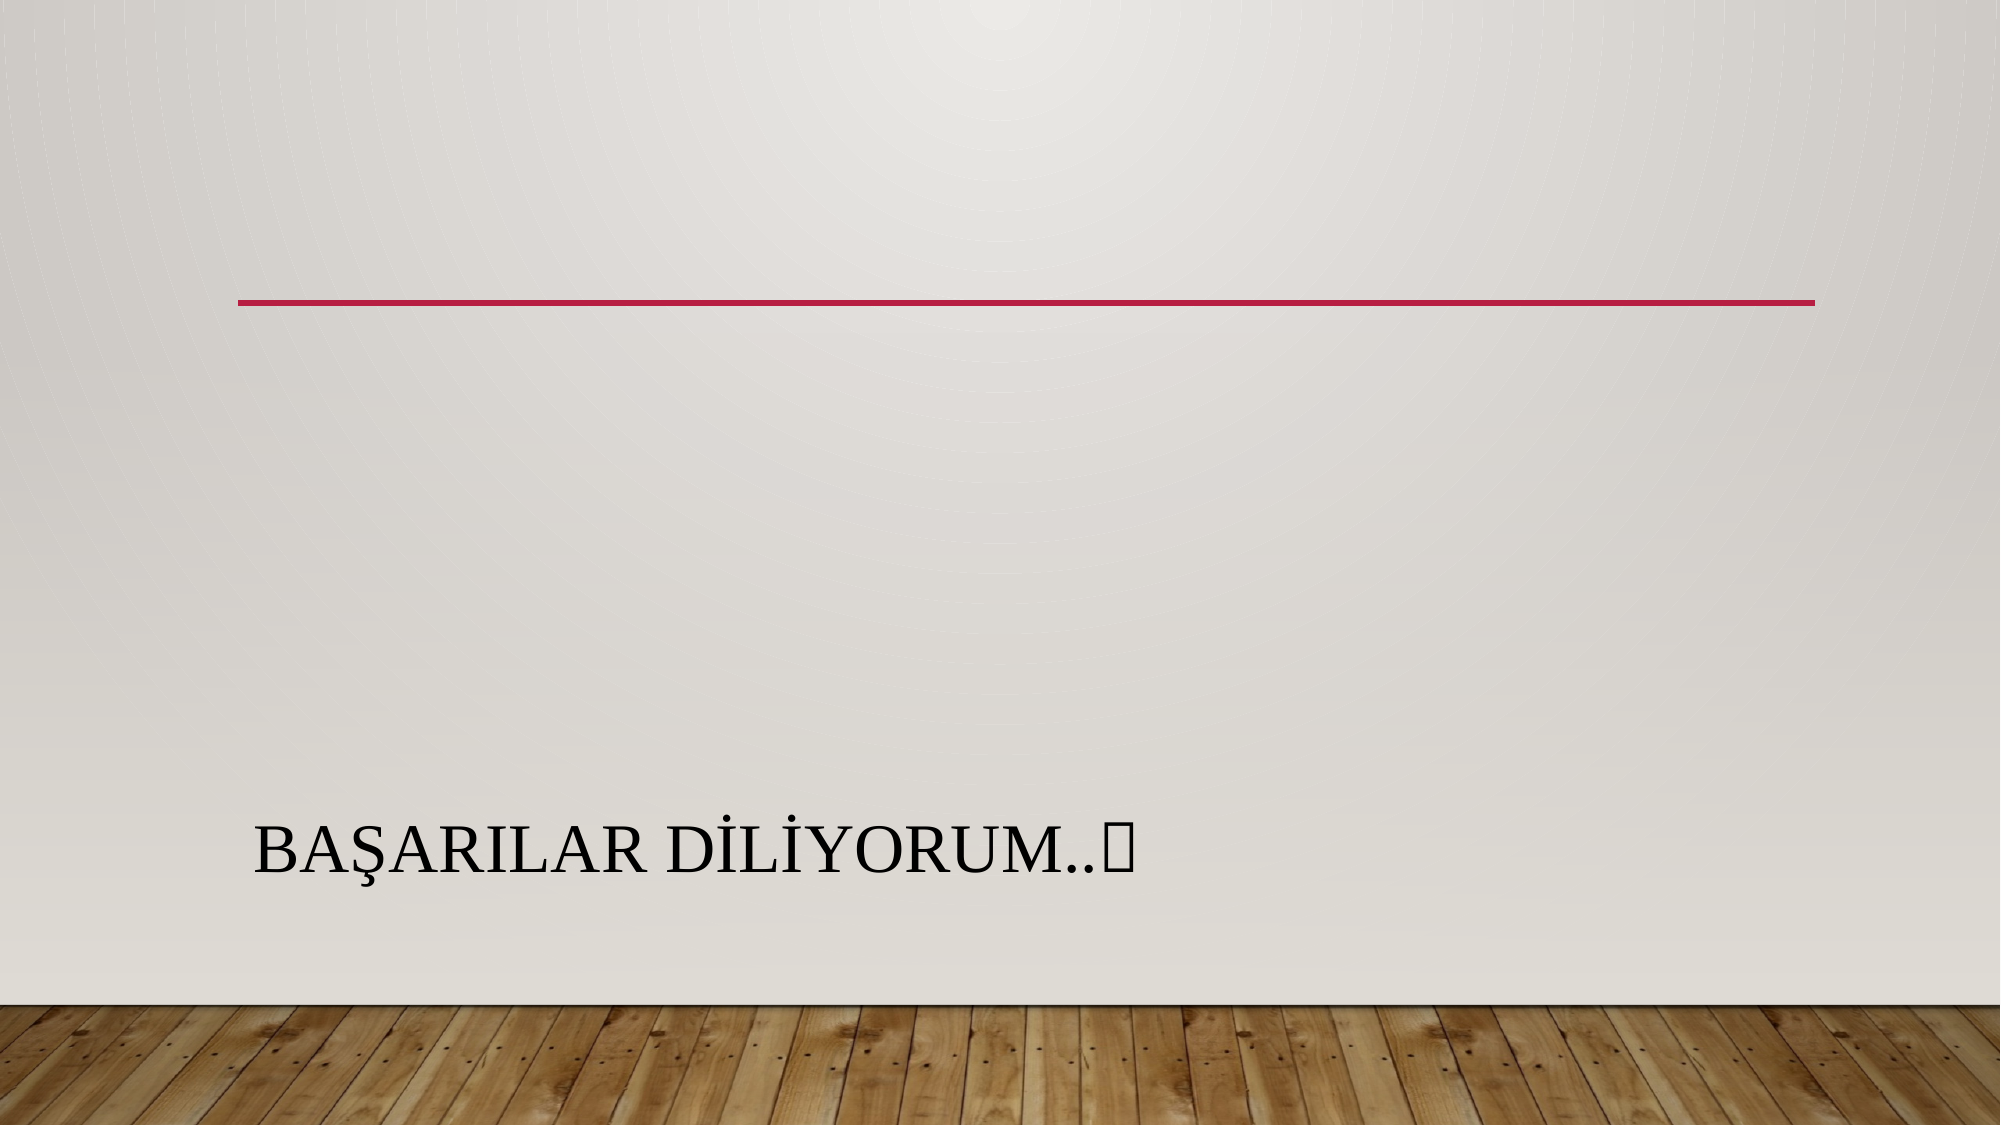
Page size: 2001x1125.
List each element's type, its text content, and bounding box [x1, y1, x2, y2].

picture [0, 1005, 2000, 1125]
list BAŞARILAR DİLİYORUM.. [238, 330, 1814, 897]
